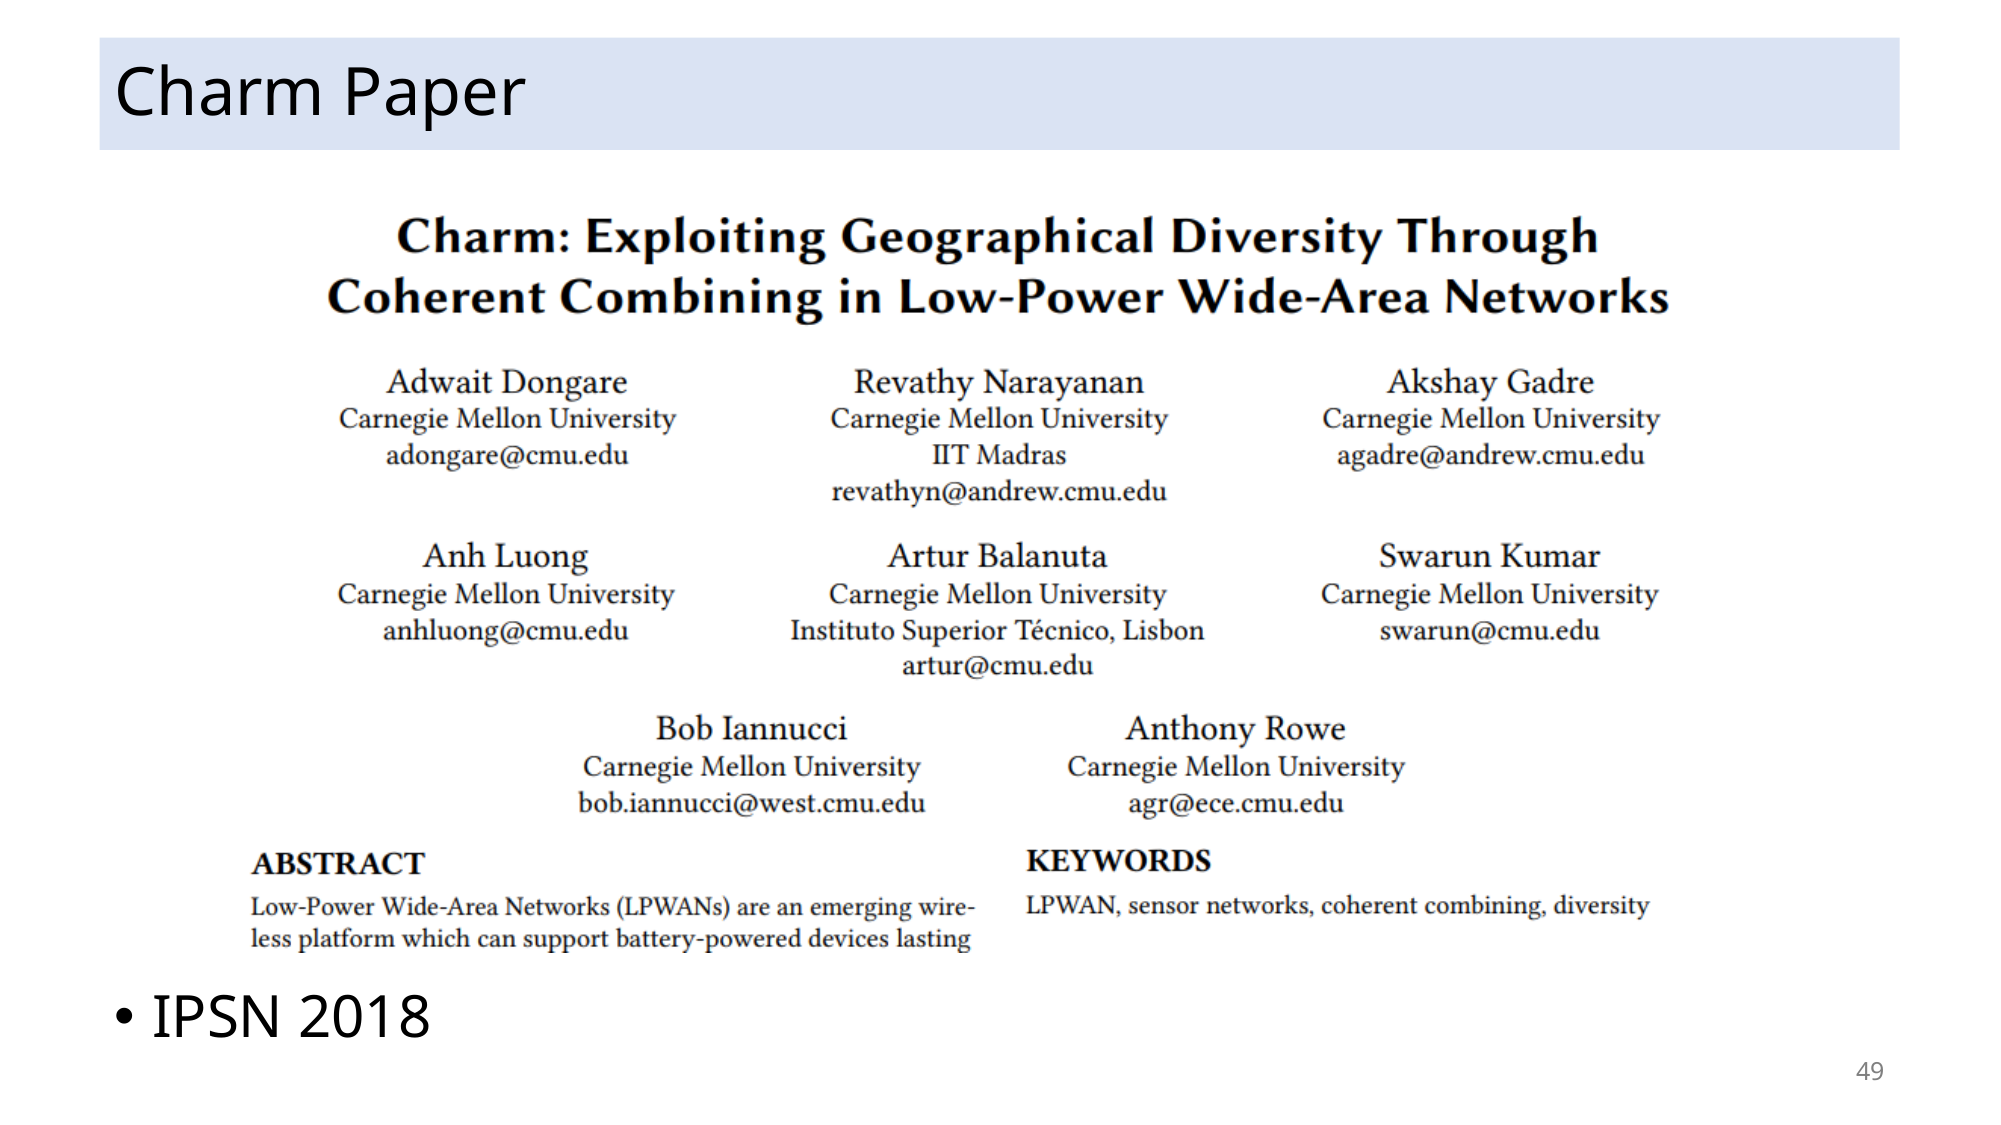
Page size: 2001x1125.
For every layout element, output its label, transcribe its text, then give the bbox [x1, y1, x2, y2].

list IPSN 2018 [99, 980, 1900, 1093]
slide_number 49 [1749, 1042, 1900, 1103]
title Charm Paper [99, 37, 1900, 150]
picture [99, 157, 1900, 953]
